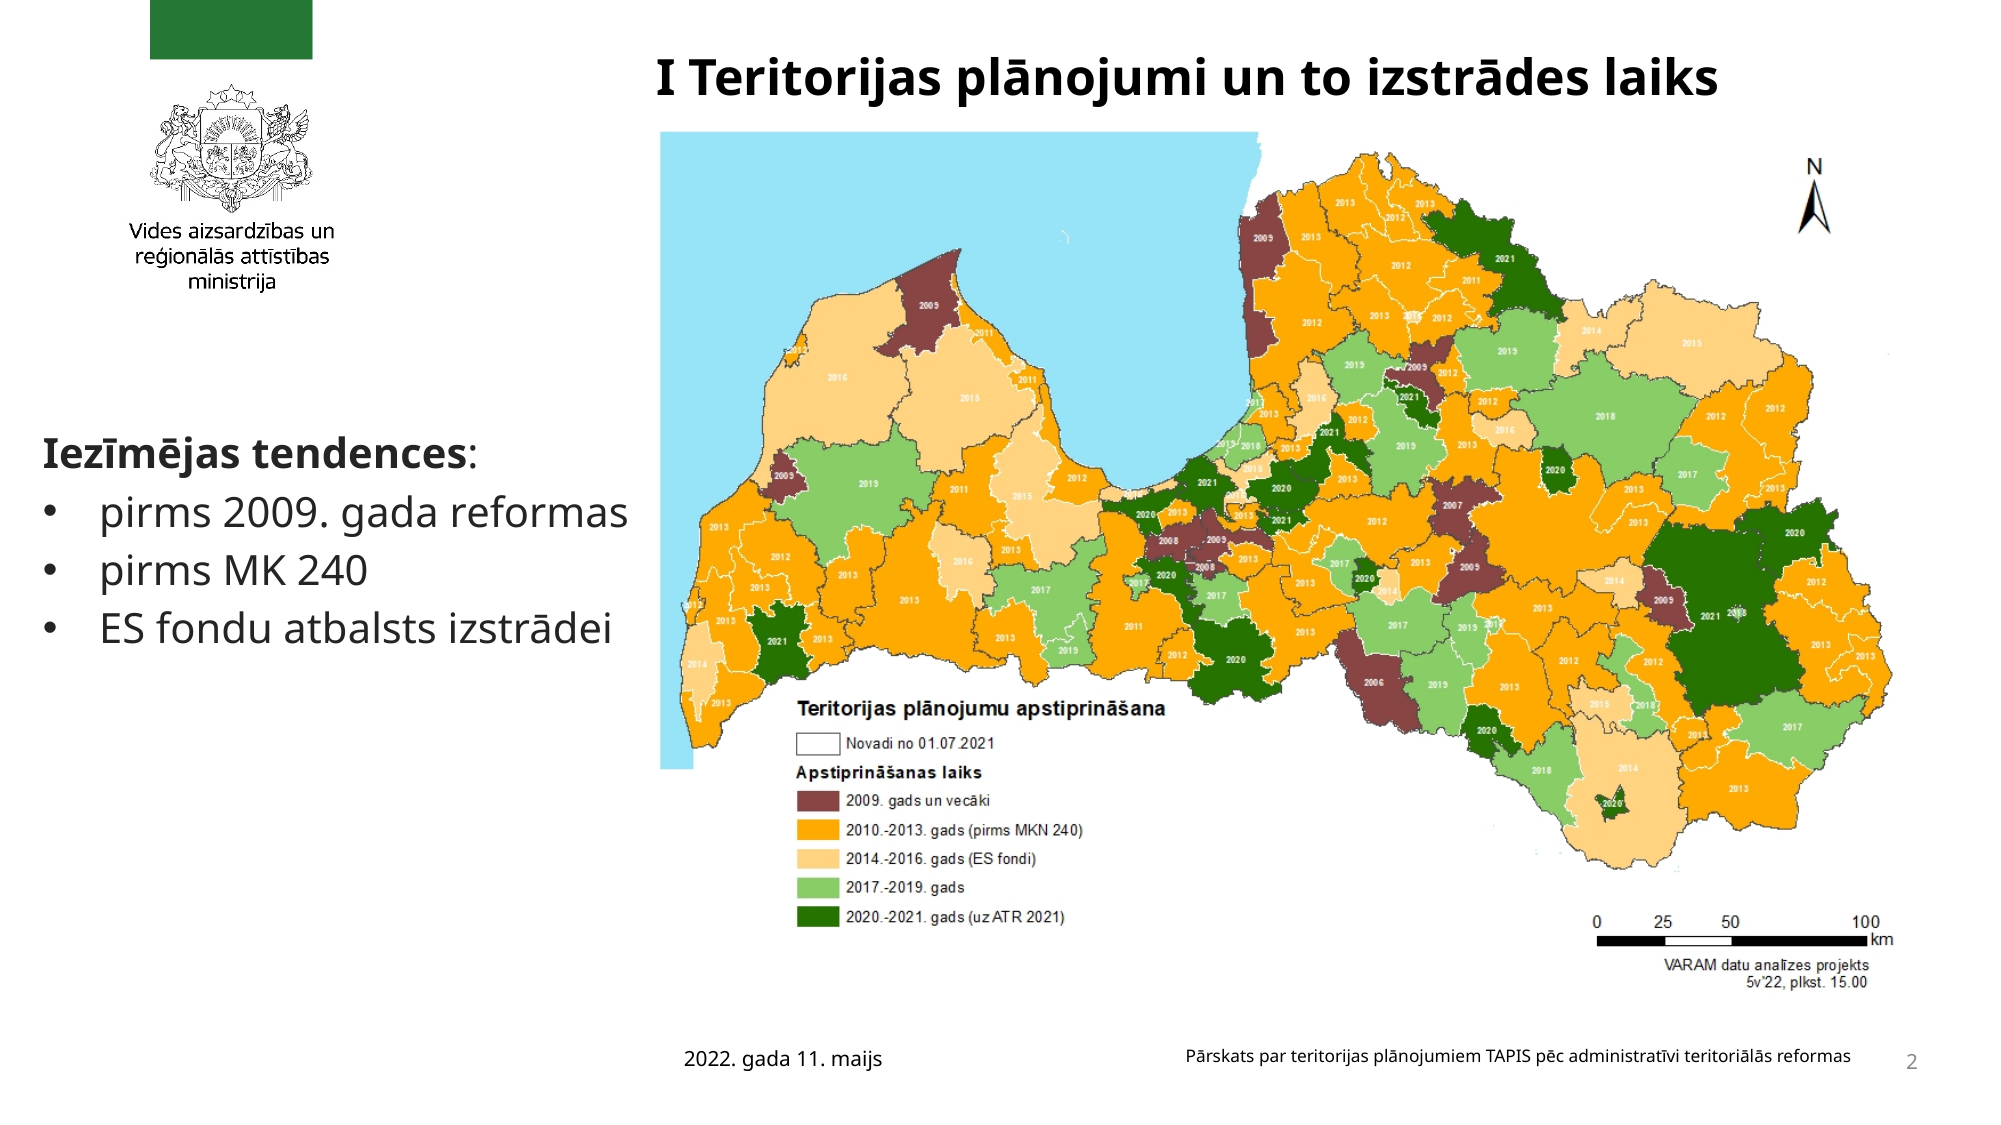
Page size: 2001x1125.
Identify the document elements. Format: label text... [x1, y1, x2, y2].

picture [640, 109, 1921, 1016]
list 2022. gada 11. maijs [566, 1037, 1000, 1088]
title I Teritorijas plānojumi un to izstrādes laiks [641, 37, 1934, 170]
slide_number 2 [1866, 1037, 1934, 1088]
list Pārskats par teritorijas plānojumiem TAPIS pēc administratīvi teritoriālās reformas [1066, 1037, 1866, 1088]
picture [70, 0, 392, 321]
list Iezīmējas tendences: pirms 2009. gada reformas pirms MK 240 ES fondu atbalsts izstrādei [27, 419, 635, 839]
